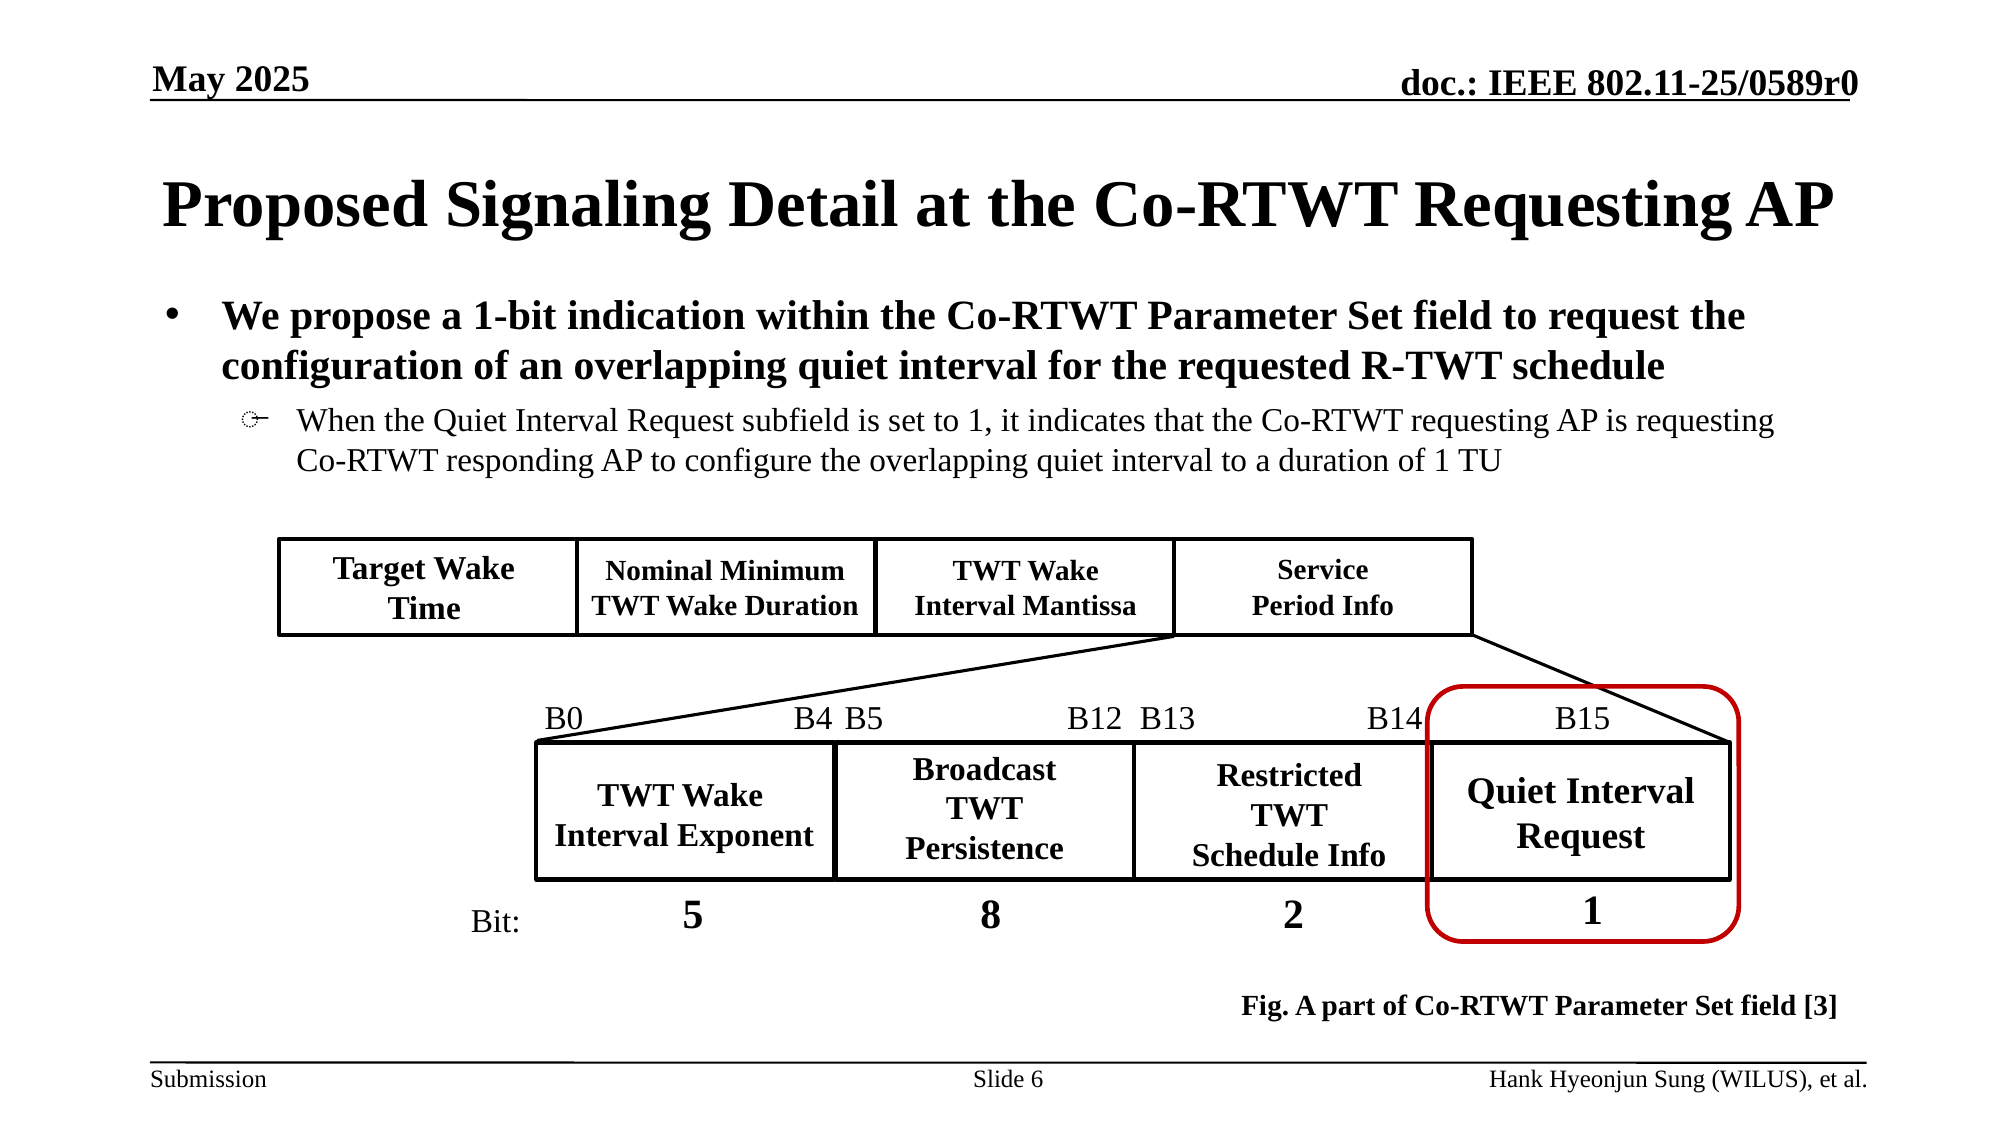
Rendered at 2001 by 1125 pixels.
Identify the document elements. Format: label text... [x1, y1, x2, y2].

slide_number Slide 6 [950, 1061, 1067, 1123]
footer Hank Hyeonjun Sung (WILUS), et al. [1171, 1061, 1869, 1093]
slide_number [152, 54, 563, 100]
title Proposed Signaling Detail at the Co-RTWT Requesting AP [64, 112, 1935, 288]
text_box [279, 538, 1856, 1030]
list We propose a 1-bit indication within the Co-RTWT Parameter Set field to request the configuration of an overlapping quiet interval for the requested R-TWT schedule When the Quiet Interval Request subfield is set to 1, it indicates that the Co-RTWT requesting AP is requesting Co-RTWT responding AP to configure the overlapping quiet interval to a duration of 1 TU [149, 279, 1850, 956]
